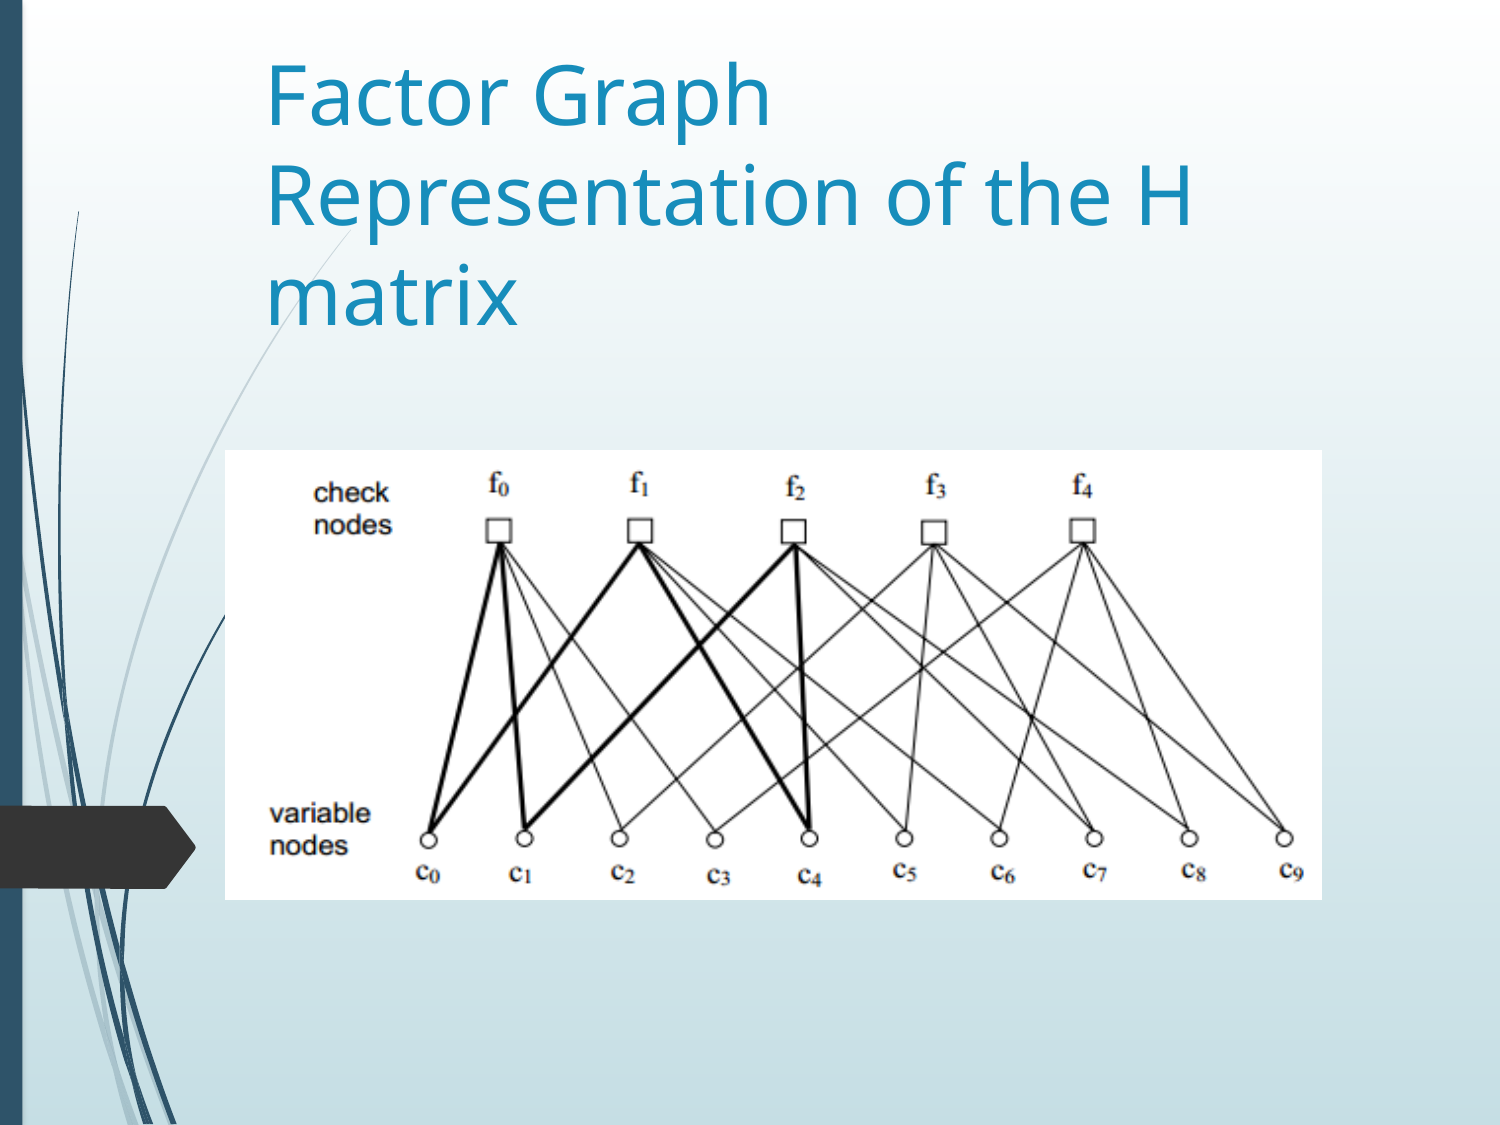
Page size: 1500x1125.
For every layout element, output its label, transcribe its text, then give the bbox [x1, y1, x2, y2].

title Factor Graph Representation of the H matrix [249, 62, 1225, 350]
picture [224, 449, 1323, 901]
